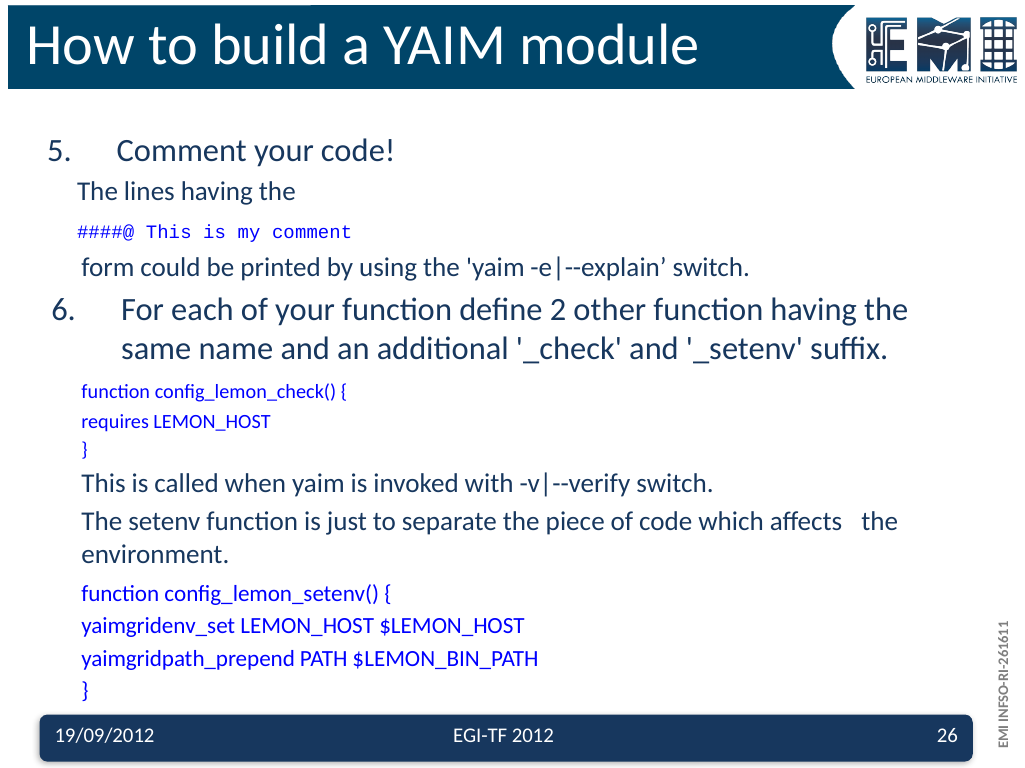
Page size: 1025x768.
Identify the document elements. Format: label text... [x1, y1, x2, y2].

picture [866, 17, 1017, 83]
slide_number 26 [734, 714, 973, 753]
title How to build a YAIM module [11, 5, 855, 77]
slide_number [39, 714, 279, 753]
footer EGI-TF 2012 [341, 714, 666, 753]
picture [846, 77, 855, 87]
list Comment your code! The lines having the ####@ This is my comment form could be printed by using the 'yaim -e|--explain’ switch. For each of your function define 2 other function having the same name and an additional '_check' and '_setenv' suffix. function config_lemon_check() { requires LEMON_HOST } This is called when yaim is invoked with -v|--verify switch. The setenv function is just to separate the piece of code which affects the environment. function config_lemon_setenv() { yaimgridenv_set LEMON_HOST $LEMON_HOST yaimgridpath_prepend PATH $LEMON_BIN_PATH } [39, 125, 973, 715]
